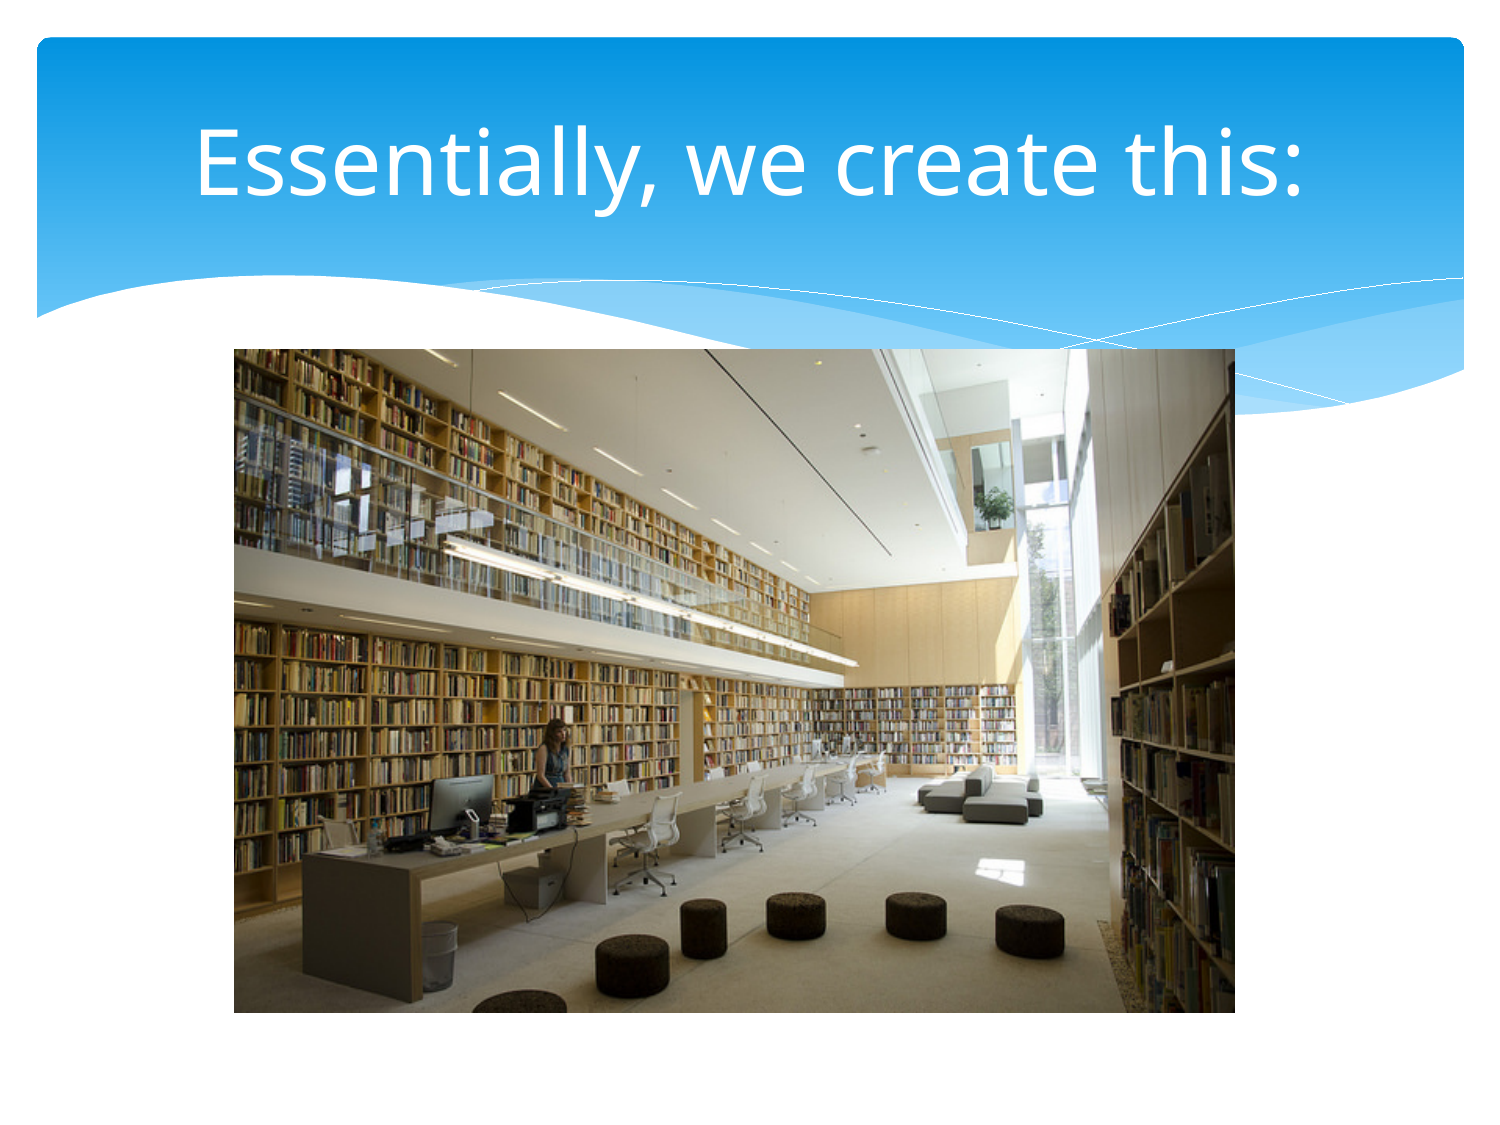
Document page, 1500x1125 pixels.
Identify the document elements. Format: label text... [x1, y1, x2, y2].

picture [234, 349, 1236, 1013]
title Essentially, we create this: [75, 55, 1425, 261]
